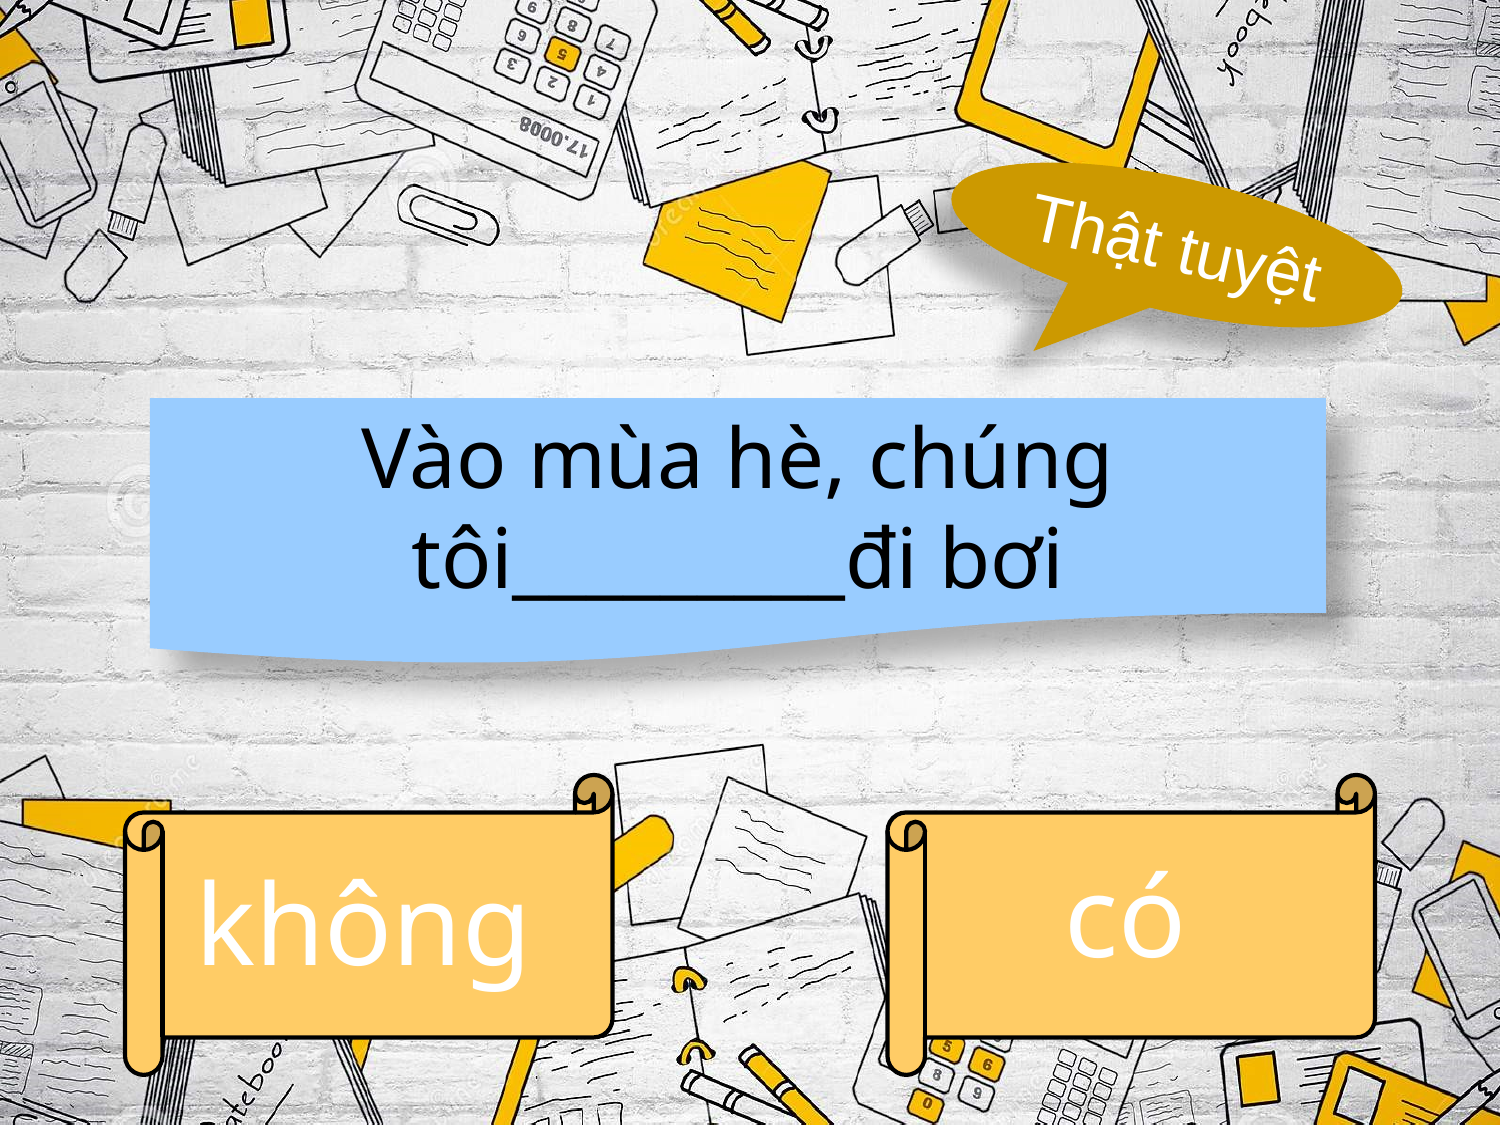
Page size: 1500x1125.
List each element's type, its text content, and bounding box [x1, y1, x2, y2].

text_box [885, 772, 1378, 1077]
text_box không [180, 845, 547, 995]
text_box Vào mùa hè, chúng tôi_________đi bơi [149, 398, 1326, 663]
picture [0, 0, 1500, 1125]
text_box [122, 772, 615, 1077]
text_box có [1049, 837, 1201, 988]
text_box Thật tuyệt [951, 162, 1403, 352]
